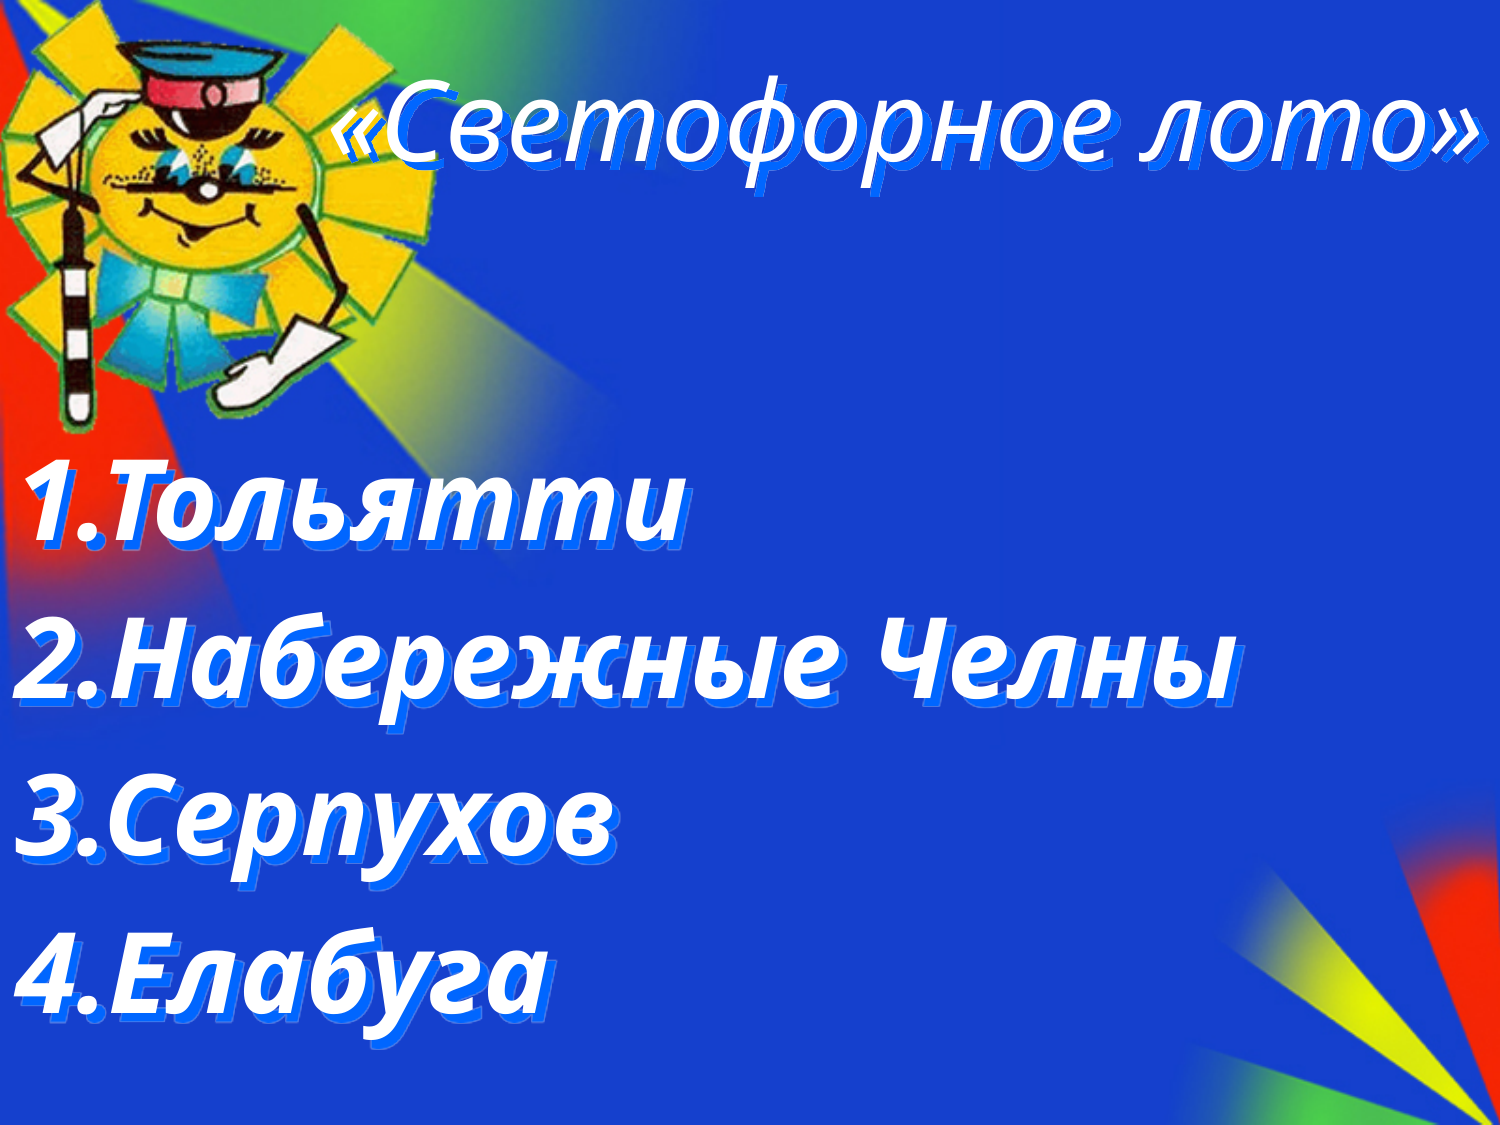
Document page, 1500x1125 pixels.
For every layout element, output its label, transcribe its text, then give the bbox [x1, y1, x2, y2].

picture [0, 0, 1500, 420]
title «Светофорное лото» [75, 0, 1500, 233]
list 1.Тольятти 2.Набережные Челны 3.Серпухов 4.Елабуга [0, 420, 1500, 1125]
